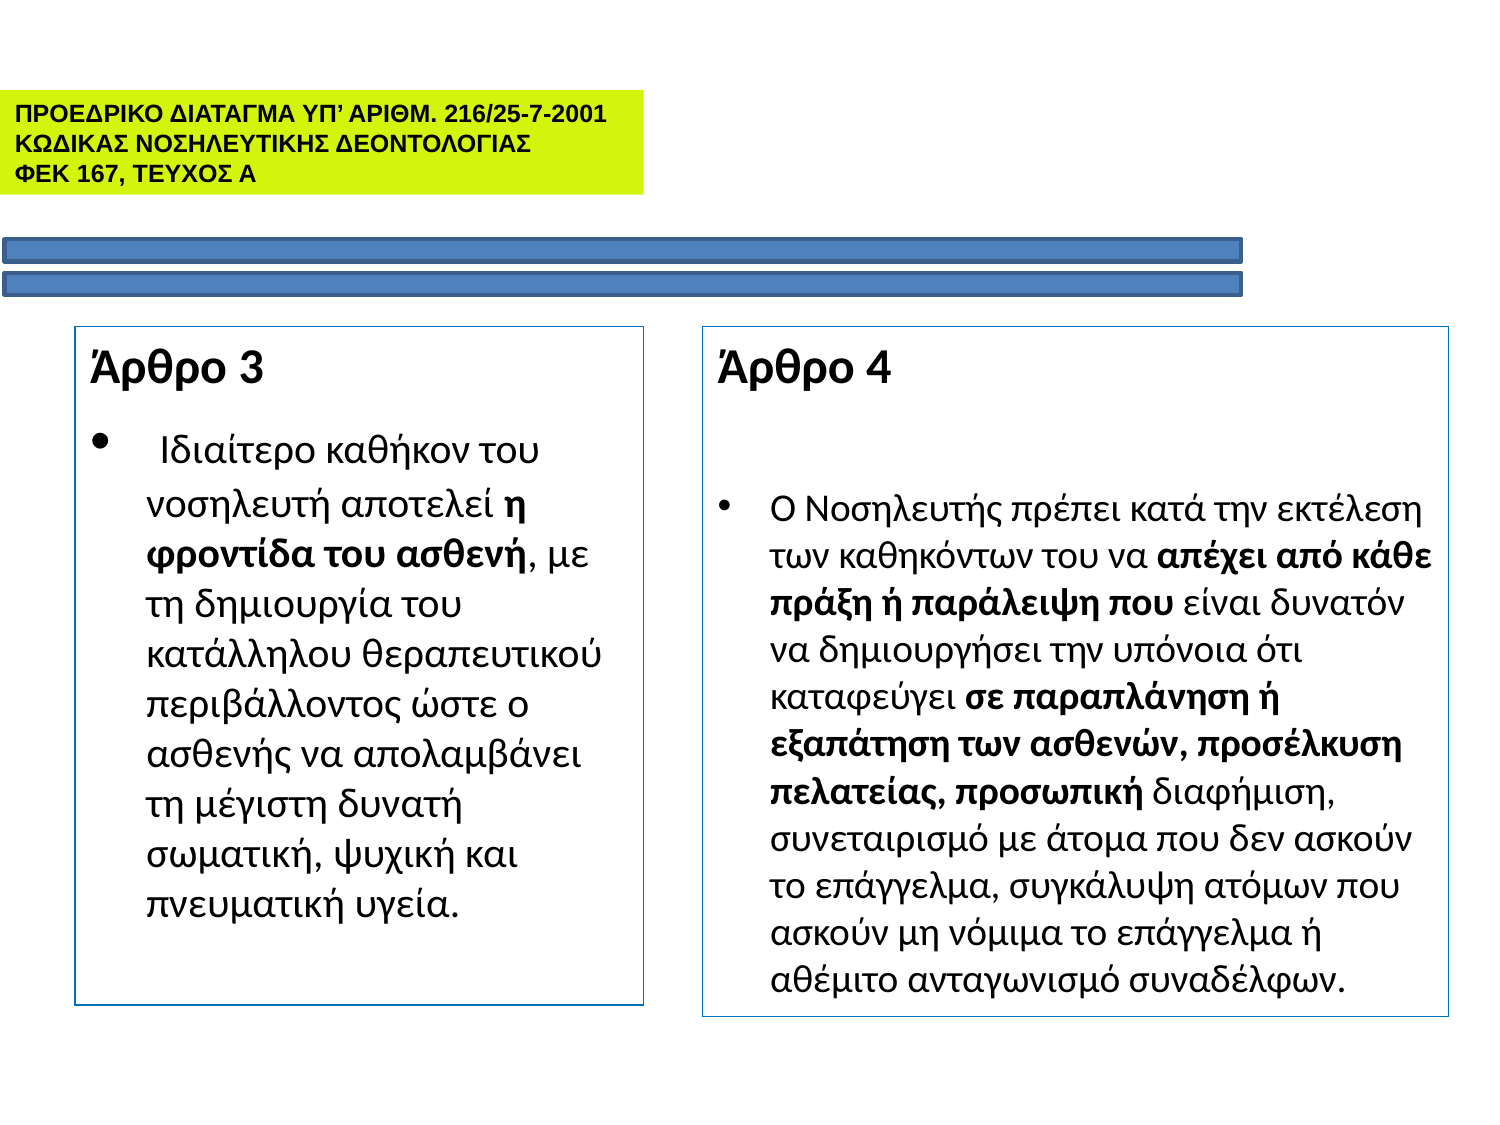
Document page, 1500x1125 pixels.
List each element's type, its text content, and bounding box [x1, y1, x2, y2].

list Άρθρο 3 Ιδιαίτερο καθήκον του νοσηλευτή αποτελεί η φροντίδα του ασθενή, με τη δημιουργία του κατάλληλου θεραπευτικού περιβάλλοντος ώστε ο ασθενής να απολαμβάνει τη μέγιστη δυνατή σωματική, ψυχική και πνευματική υγεία. [74, 326, 644, 1006]
text_box ΠΡΟΕΔΡΙΚΟ ΔΙΑΤΑΓΜΑ ΥΠ’ ΑΡΙΘΜ. 216/25-7-2001 ΚΩΔΙΚΑΣ ΝΟΣΗΛΕΥΤΙΚΗΣ ΔΕΟΝΤΟΛΟΓΙΑΣ ΦΕΚ 167, ΤΕΥΧΟΣ Α [0, 90, 644, 195]
text_box Άρθρο 4 Ο Νοσηλευτής πρέπει κατά την εκτέλεση των καθηκόντων του να απέχει από κάθε πράξη ή παράλειψη που είναι δυνατόν να δημιουργήσει την υπόνοια ότι καταφεύγει σε παραπλάνηση ή εξαπάτηση των ασθενών, προσέλκυση πελατείας, προσωπική διαφήμιση, συνεταιρισμό με άτομα που δεν ασκούν το επάγγελμα, συγκάλυψη ατόμων που ασκούν μη νόμιμα το επάγγελμα ή αθέμιτο ανταγωνισμό συναδέλφων. [702, 326, 1449, 1017]
